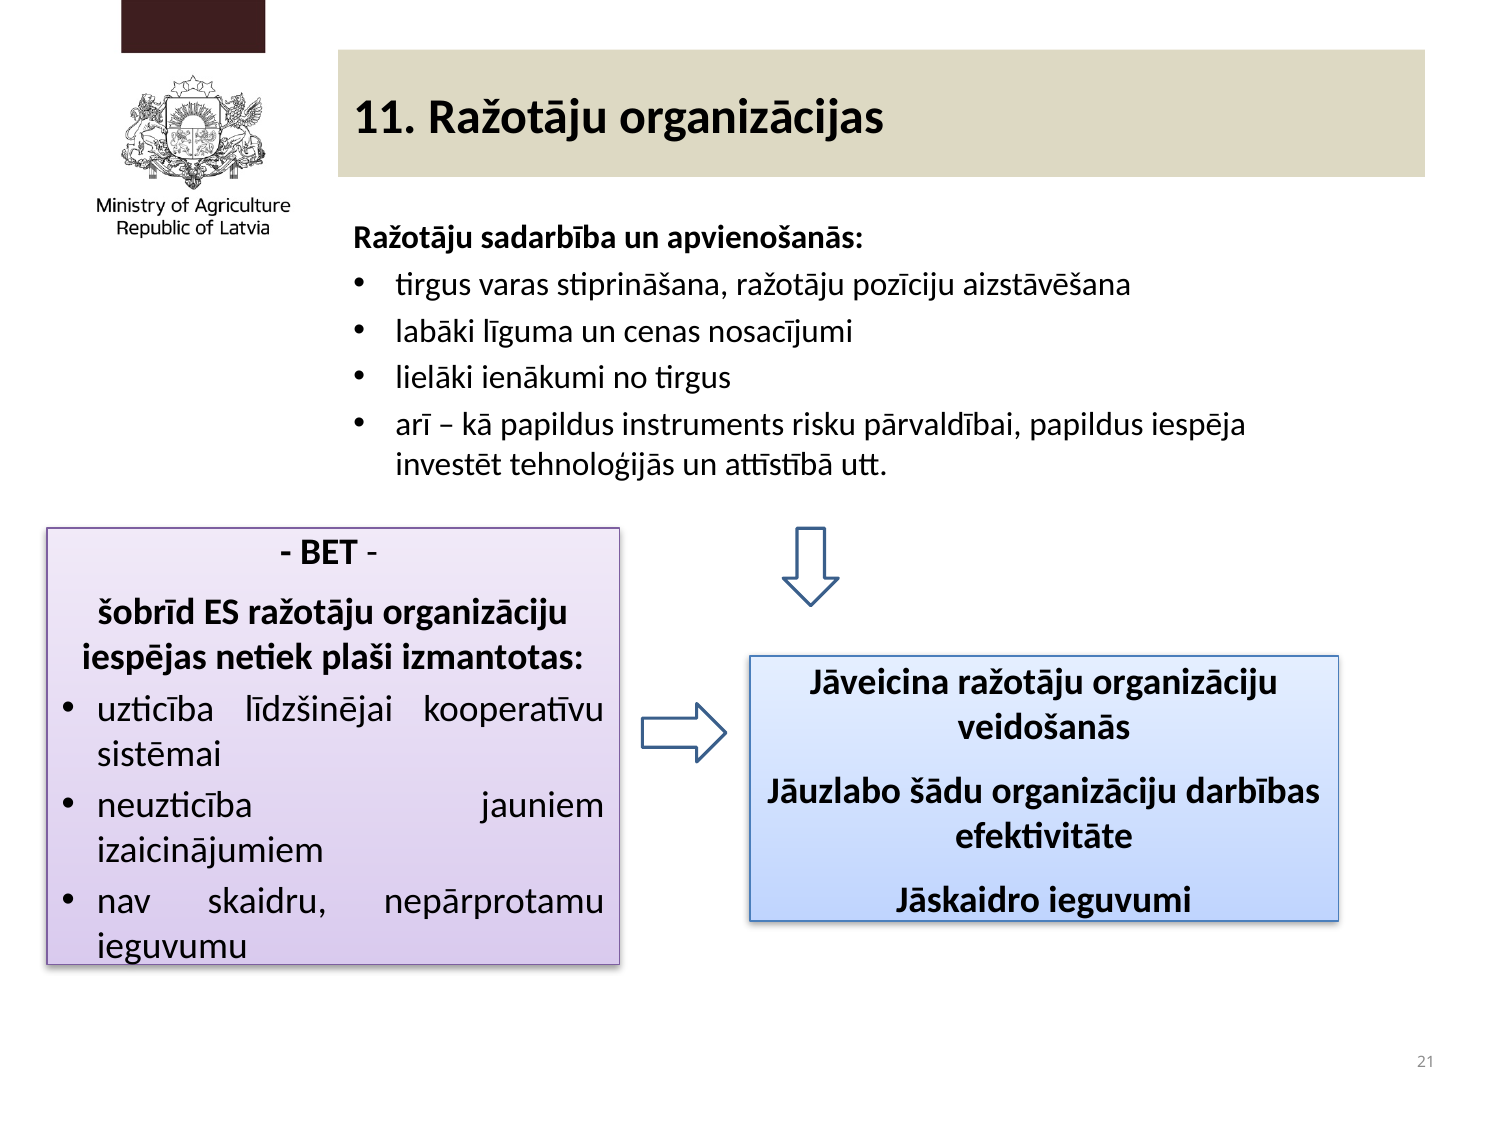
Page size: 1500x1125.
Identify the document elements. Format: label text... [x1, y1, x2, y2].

text_box [781, 526, 841, 608]
text_box 11. Ražotāju organizācijas [338, 49, 1425, 177]
list Ražotāju sadarbība un apvienošanās: tirgus varas stiprināšana, ražotāju pozīciju aizstāvēšana labāki līguma un cenas nosacījumi lielāki ienākumi no tirgus arī – kā papildus instruments risku pārvaldībai, papildus iespēja investēt tehnoloģijās un attīstībā utt. [338, 208, 1339, 456]
text_box Jāveicina ražotāju organizāciju veidošanās Jāuzlabo šādu organizāciju darbības efektivitāte Jāskaidro ieguvumi [749, 655, 1339, 922]
picture [48, 0, 338, 321]
text_box [640, 701, 729, 764]
slide_number 21 [1400, 1037, 1450, 1088]
text_box - BET - šobrīd ES ražotāju organizāciju iespējas netiek plaši izmantotas: uzticība līdzšinējai kooperatīvu sistēmai neuzticība jauniem izaicinājumiem nav skaidru, nepārprotamu ieguvumu [46, 527, 620, 965]
